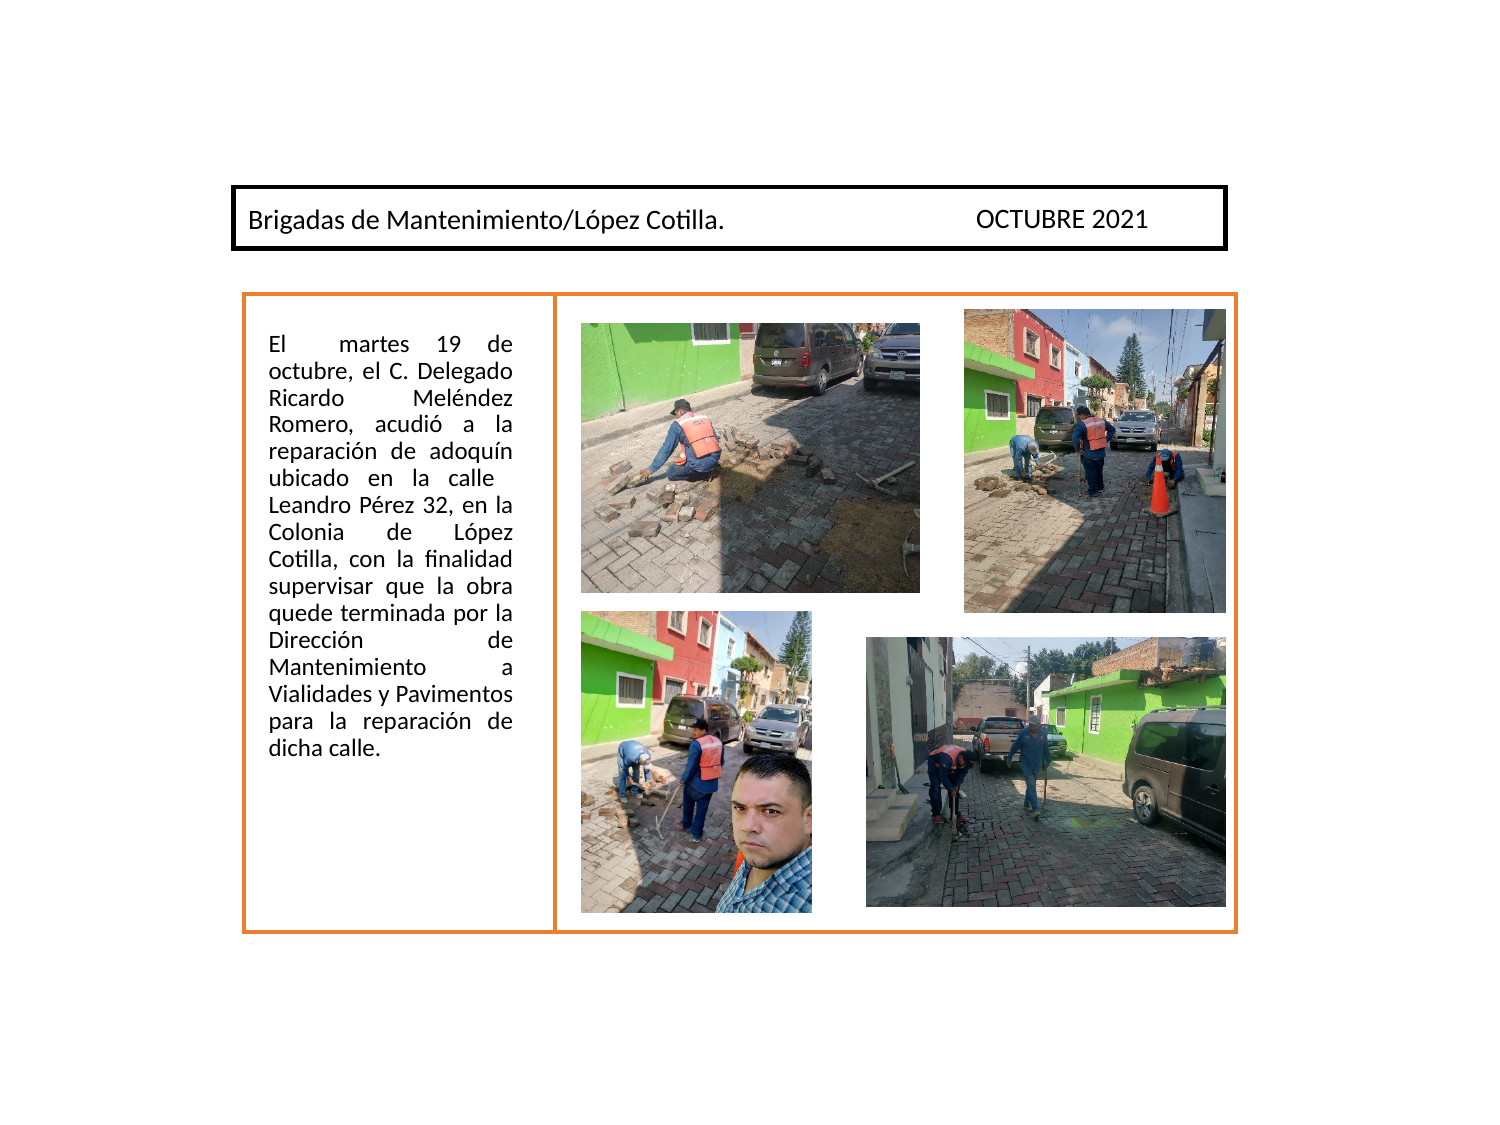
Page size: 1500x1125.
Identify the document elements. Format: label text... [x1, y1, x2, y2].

text_box Brigadas de Mantenimiento/López Cotilla. [232, 186, 1226, 250]
picture [866, 637, 1226, 907]
picture [964, 309, 1226, 613]
text_box [243, 293, 1237, 933]
text_box OCTUBRE 2021 [961, 193, 1226, 242]
text_box El martes 19 de octubre, el C. Delegado Ricardo Meléndez Romero, acudió a la reparación de adoquín ubicado en la calle Leandro Pérez 32, en la Colonia de López Cotilla, con la finalidad supervisar que la obra quede terminada por la Dirección de Mantenimiento a Vialidades y Pavimentos para la reparación de dicha calle. [253, 323, 529, 769]
picture [581, 323, 920, 593]
picture [581, 611, 812, 913]
